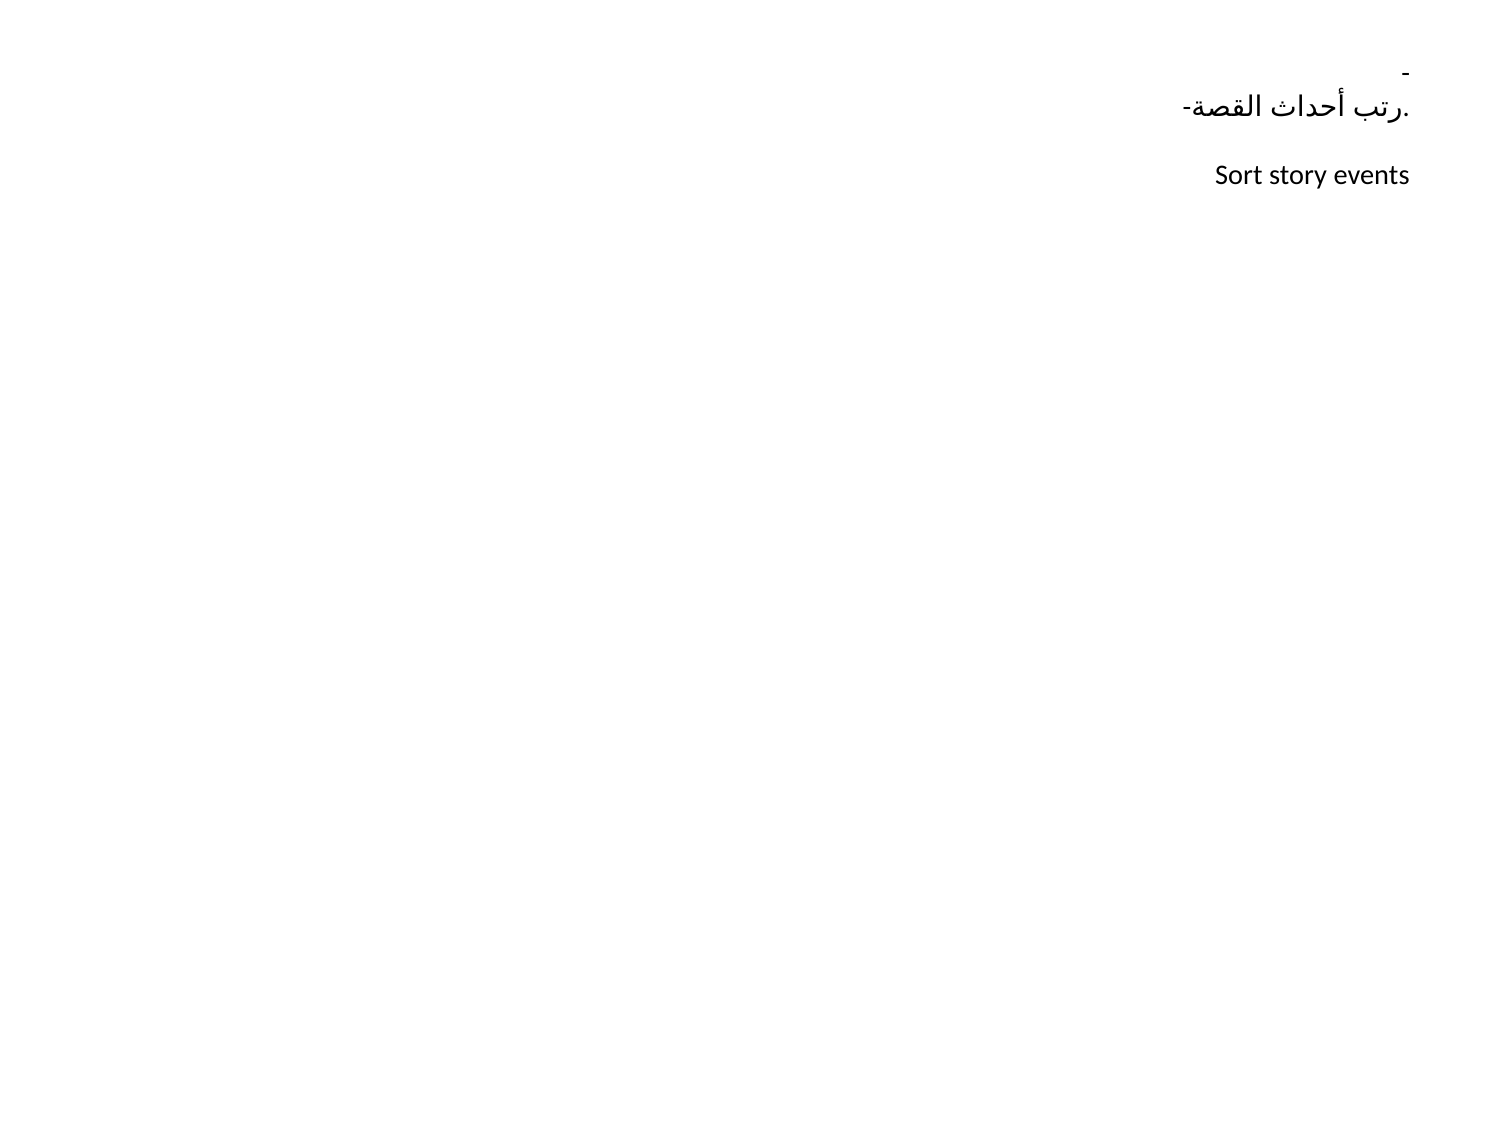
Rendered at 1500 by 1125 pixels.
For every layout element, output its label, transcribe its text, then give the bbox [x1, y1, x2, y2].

title - -رتب أحداث القصة. Sort story events [75, 45, 1425, 233]
